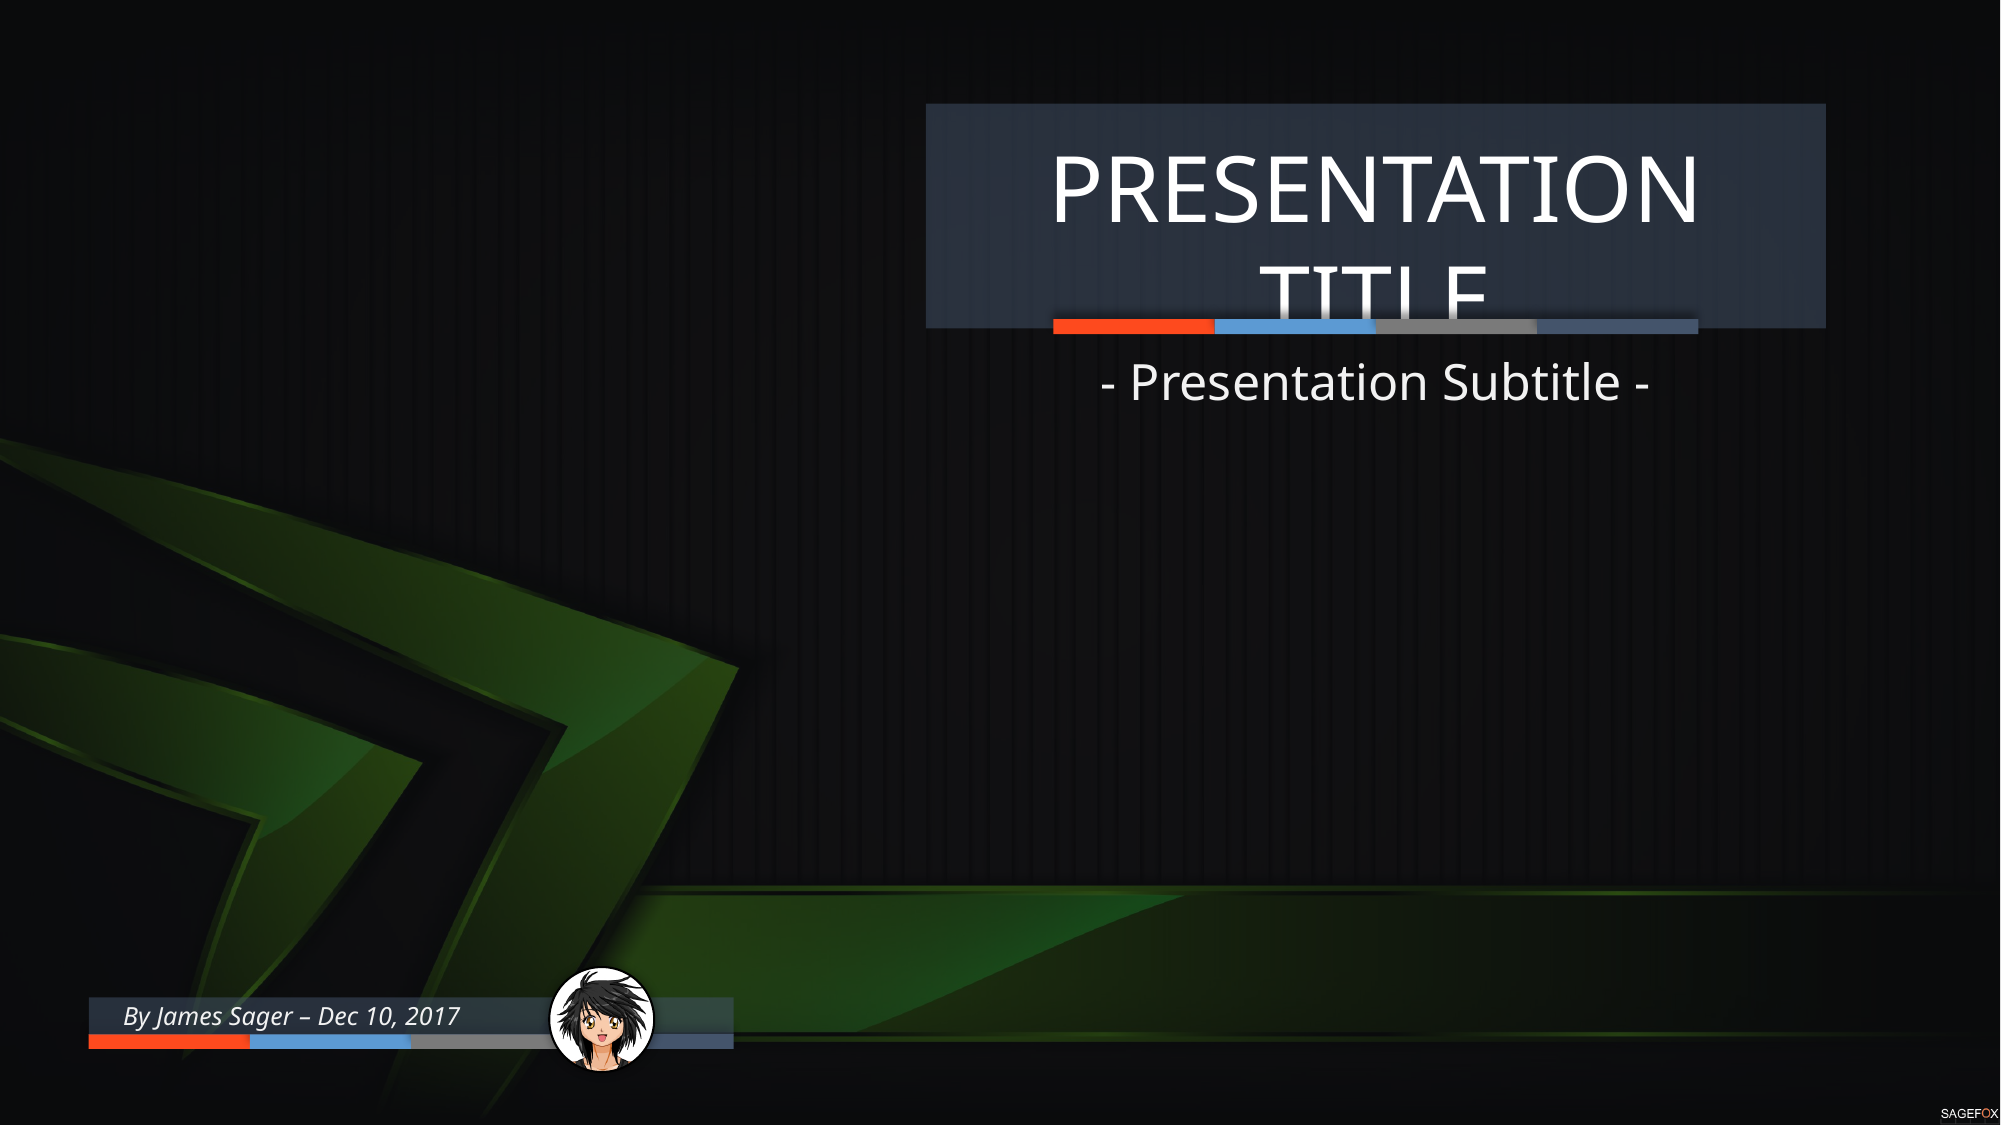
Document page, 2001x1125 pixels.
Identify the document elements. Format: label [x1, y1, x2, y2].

text_box [925, 103, 1826, 335]
text_box [88, 966, 734, 1073]
picture [1940, 0, 2001, 1125]
